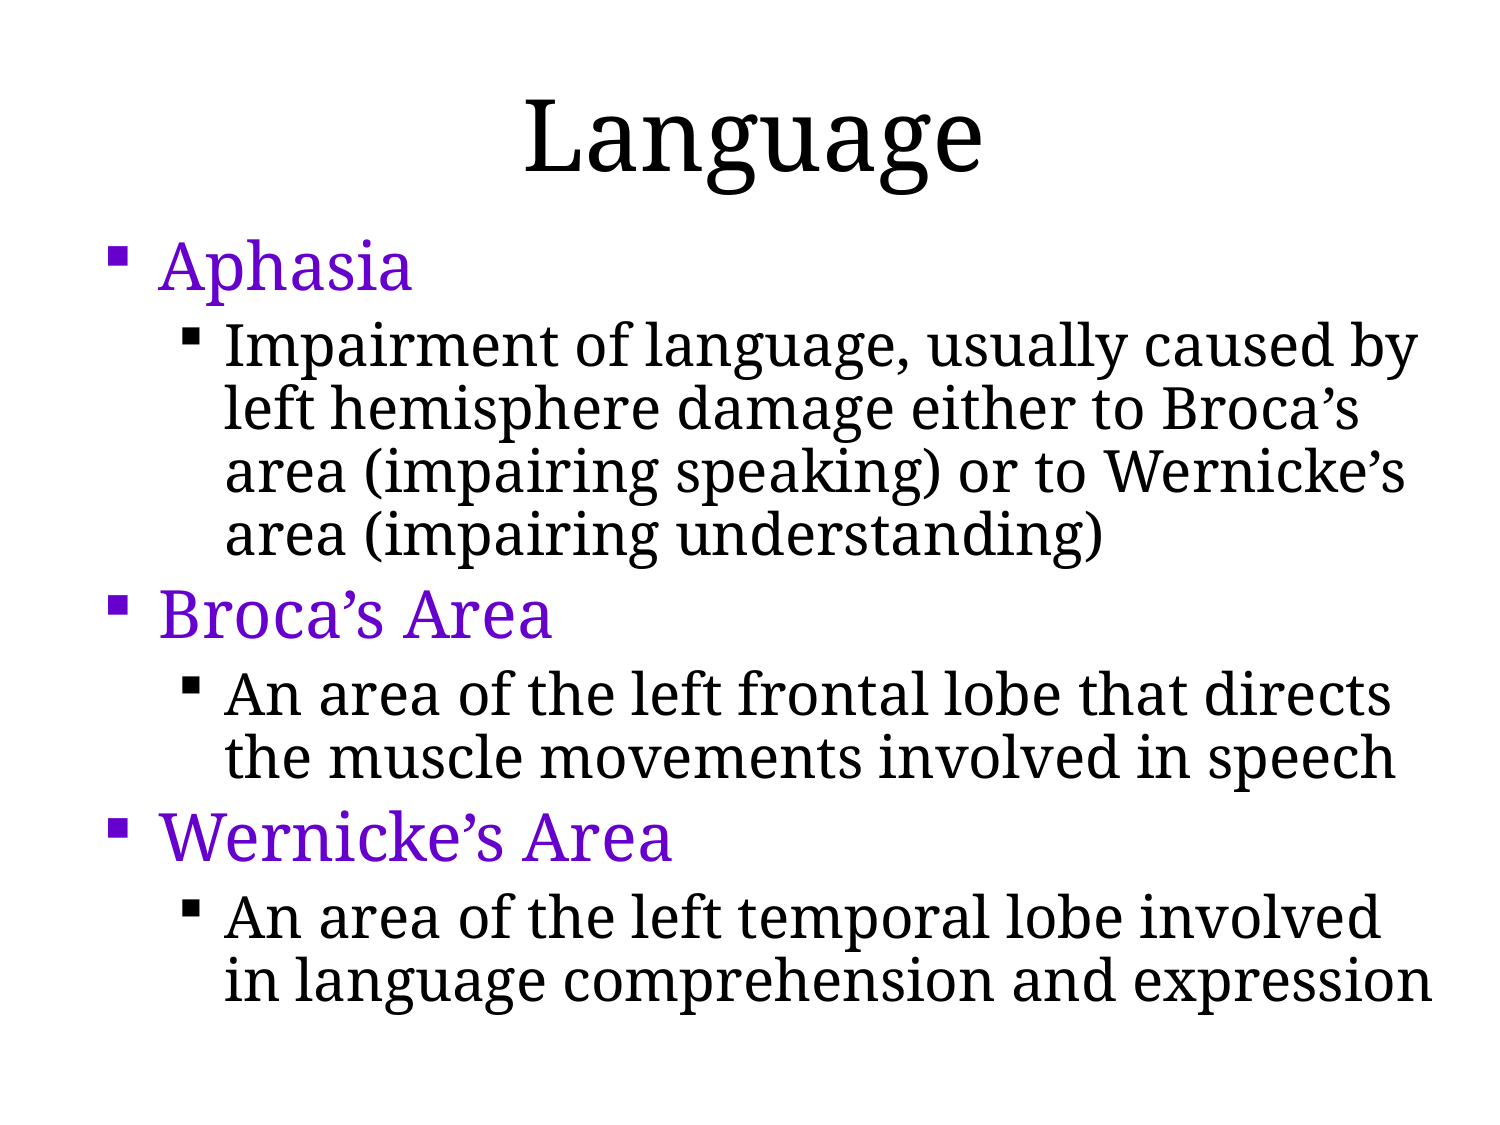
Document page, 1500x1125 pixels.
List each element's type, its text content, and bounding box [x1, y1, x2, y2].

title Language [174, 37, 1334, 224]
list Aphasia Impairment of language, usually caused by left hemisphere damage either to Broca’s area (impairing speaking) or to Wernicke’s area (impairing understanding) Broca’s Area An area of the left frontal lobe that directs the muscle movements involved in speech Wernicke’s Area An area of the left temporal lobe involved in language comprehension and expression [87, 224, 1463, 1125]
